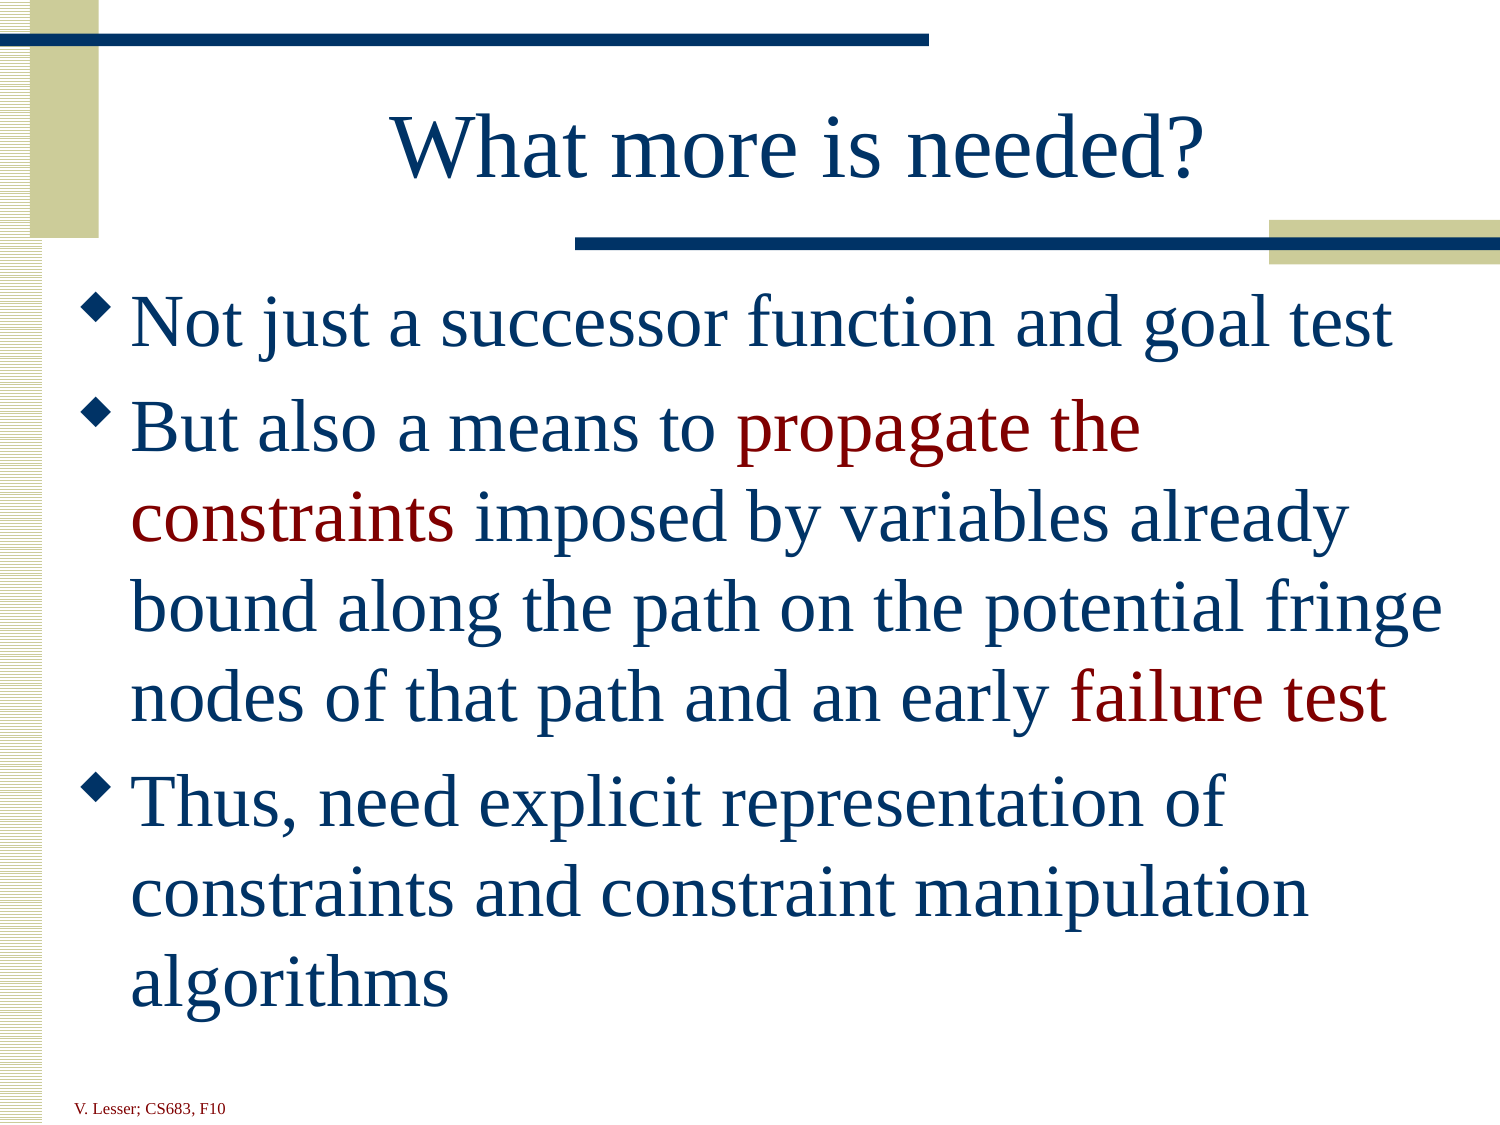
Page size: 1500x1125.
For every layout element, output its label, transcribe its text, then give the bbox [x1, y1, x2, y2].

list Not just a successor function and goal test But also a means to propagate the constraints imposed by variables already bound along the path on the potential fringe nodes of that path and an early failure test Thus, need explicit representation of constraints and constraint manipulation algorithms [59, 264, 1500, 1063]
footer V. Lesser; CS683, F10 [58, 1067, 321, 1125]
title What more is needed? [123, 59, 1474, 239]
